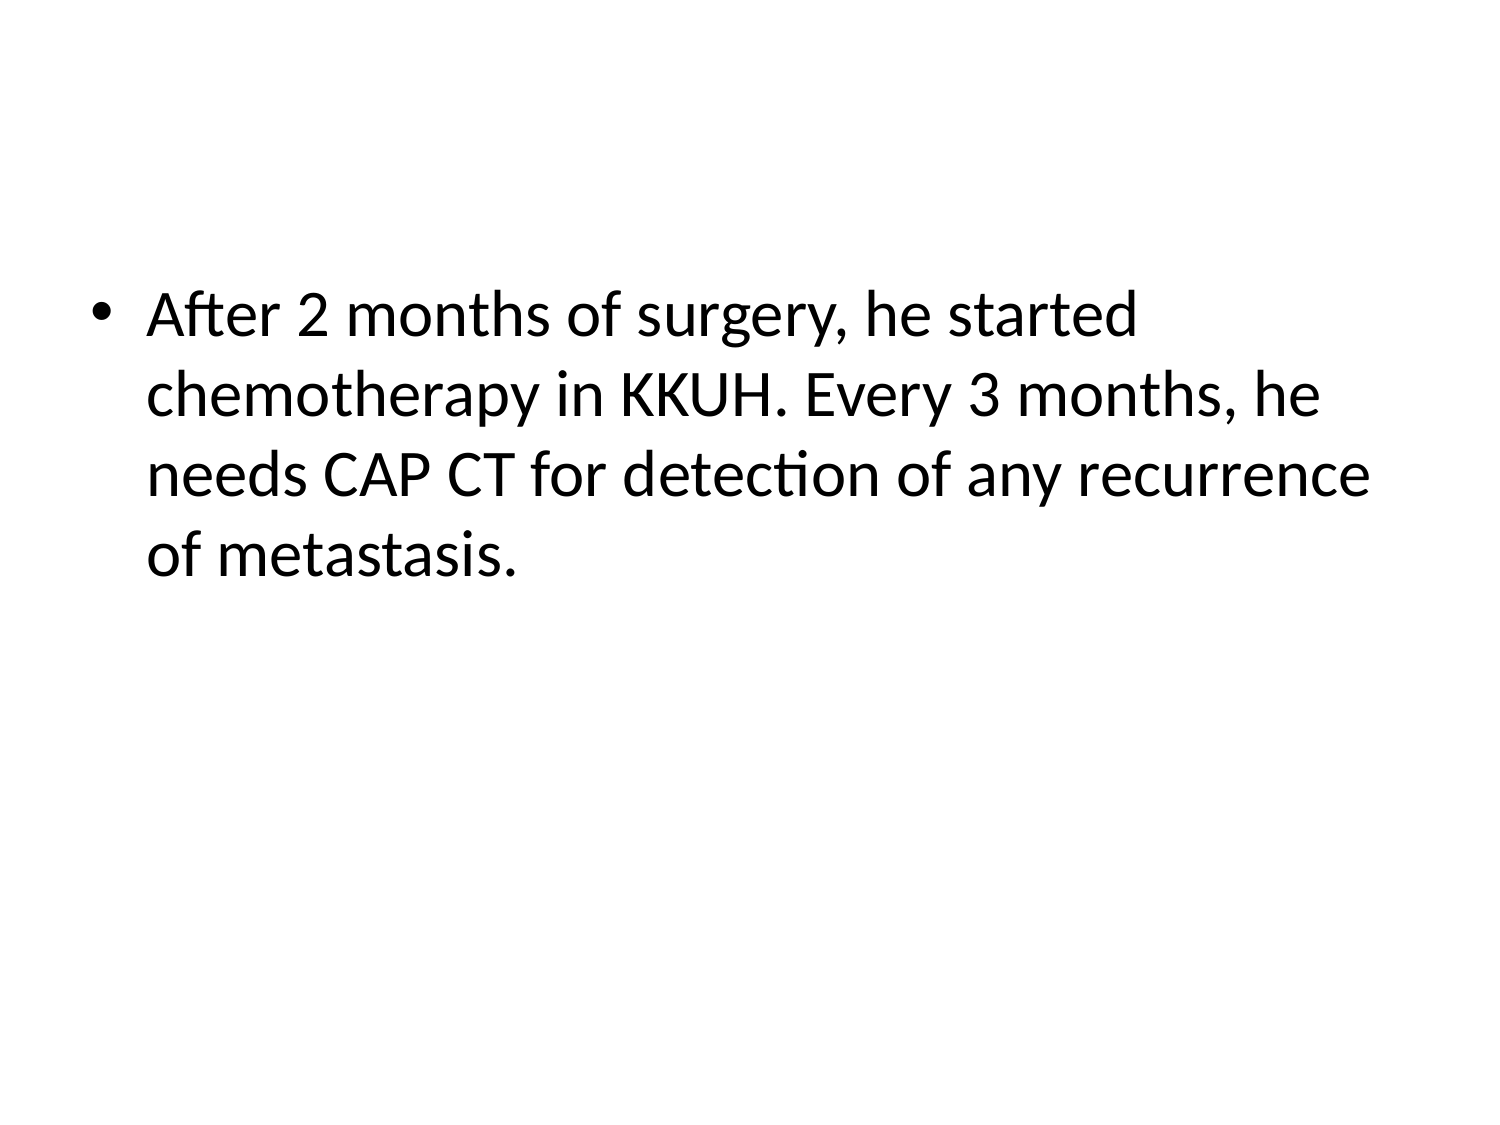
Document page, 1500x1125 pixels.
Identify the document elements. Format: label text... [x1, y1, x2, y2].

list After 2 months of surgery, he started chemotherapy in KKUH. Every 3 months, he needs CAP CT for detection of any recurrence of metastasis. [75, 262, 1425, 1005]
